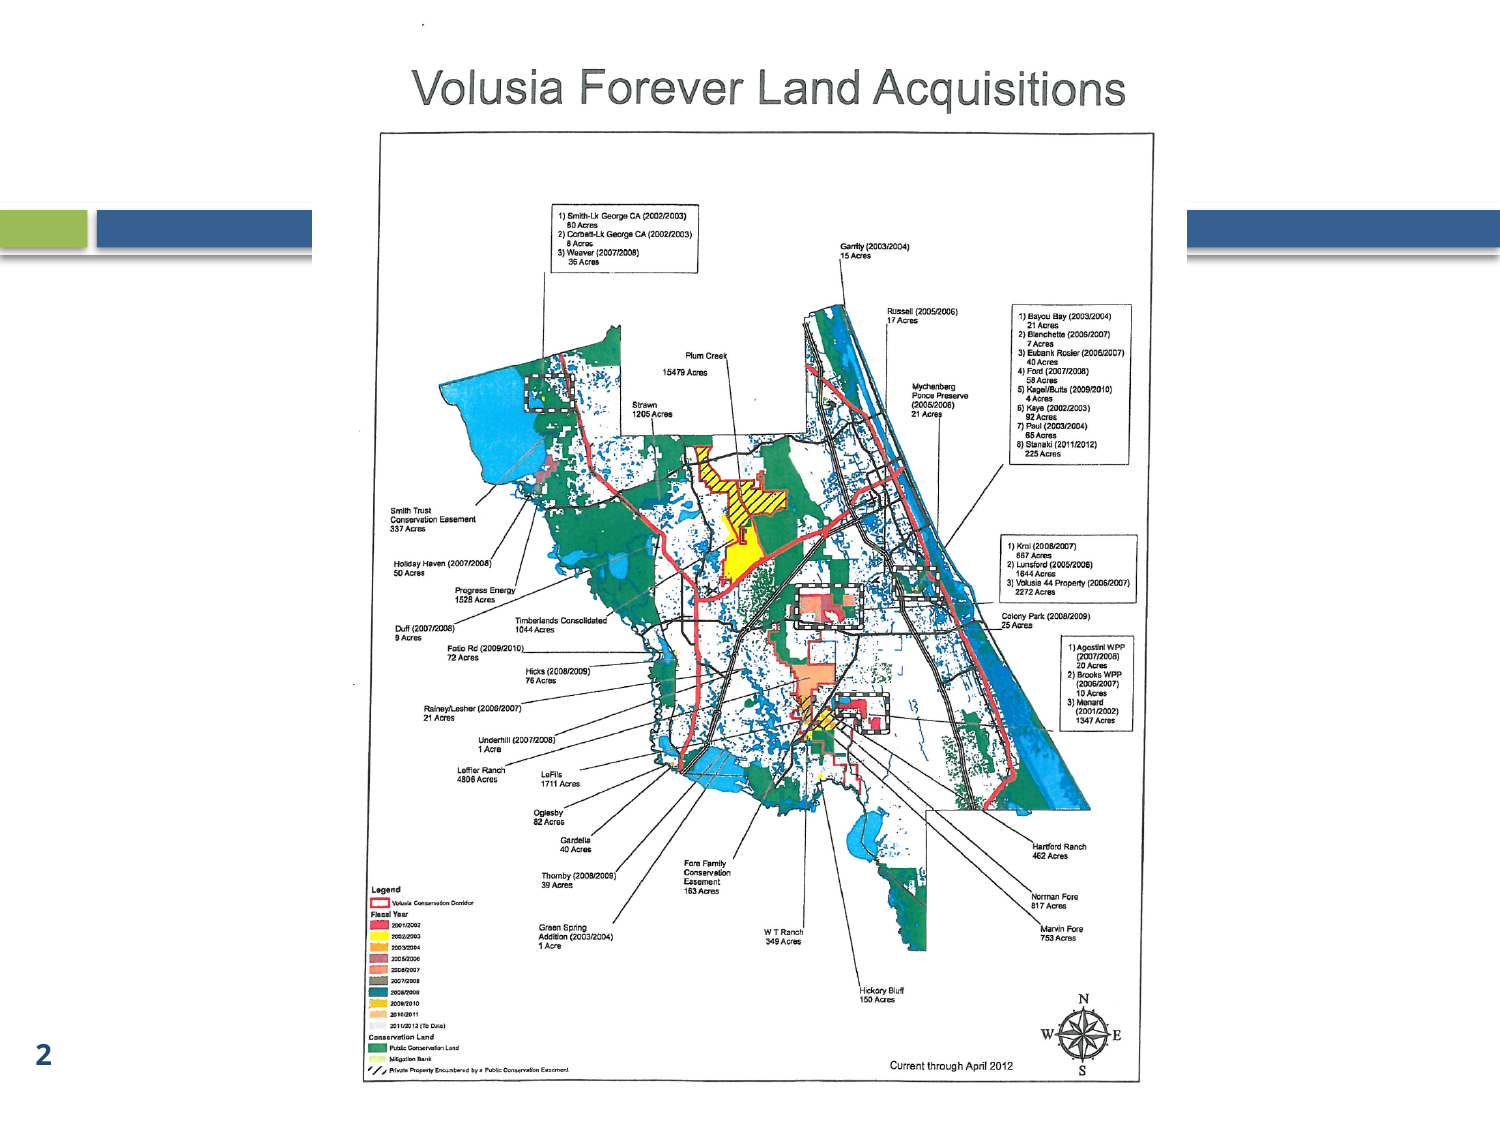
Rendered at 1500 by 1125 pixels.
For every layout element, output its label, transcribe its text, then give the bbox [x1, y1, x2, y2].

picture [312, 0, 1187, 1125]
slide_number 2 [0, 1025, 88, 1088]
